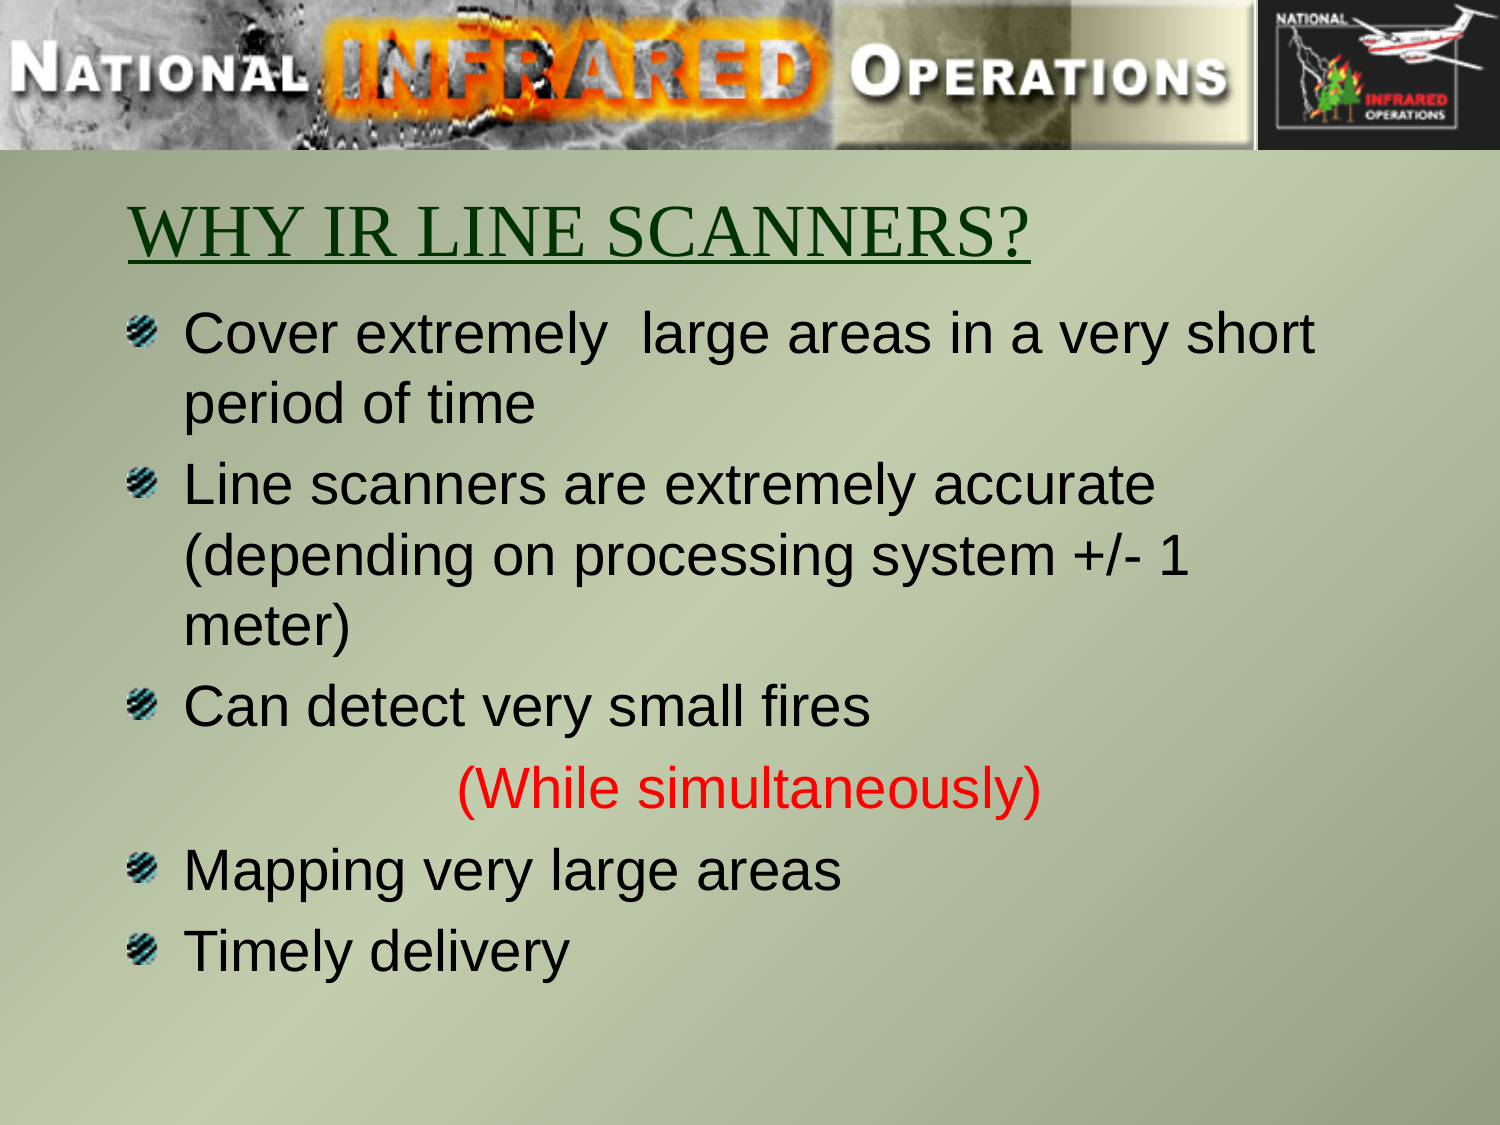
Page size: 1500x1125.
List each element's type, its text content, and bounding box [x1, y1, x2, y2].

title WHY IR LINE SCANNERS? [112, 151, 1388, 279]
picture [127, 686, 161, 720]
picture [127, 313, 161, 347]
picture [127, 850, 161, 883]
picture [127, 931, 161, 965]
list Cover extremely large areas in a very short period of time Line scanners are extremely accurate (depending on processing system +/- 1 meter) Can detect very small fires (While simultaneously) Mapping very large areas Timely delivery [112, 287, 1388, 963]
picture [0, 0, 1256, 150]
picture [127, 465, 161, 498]
